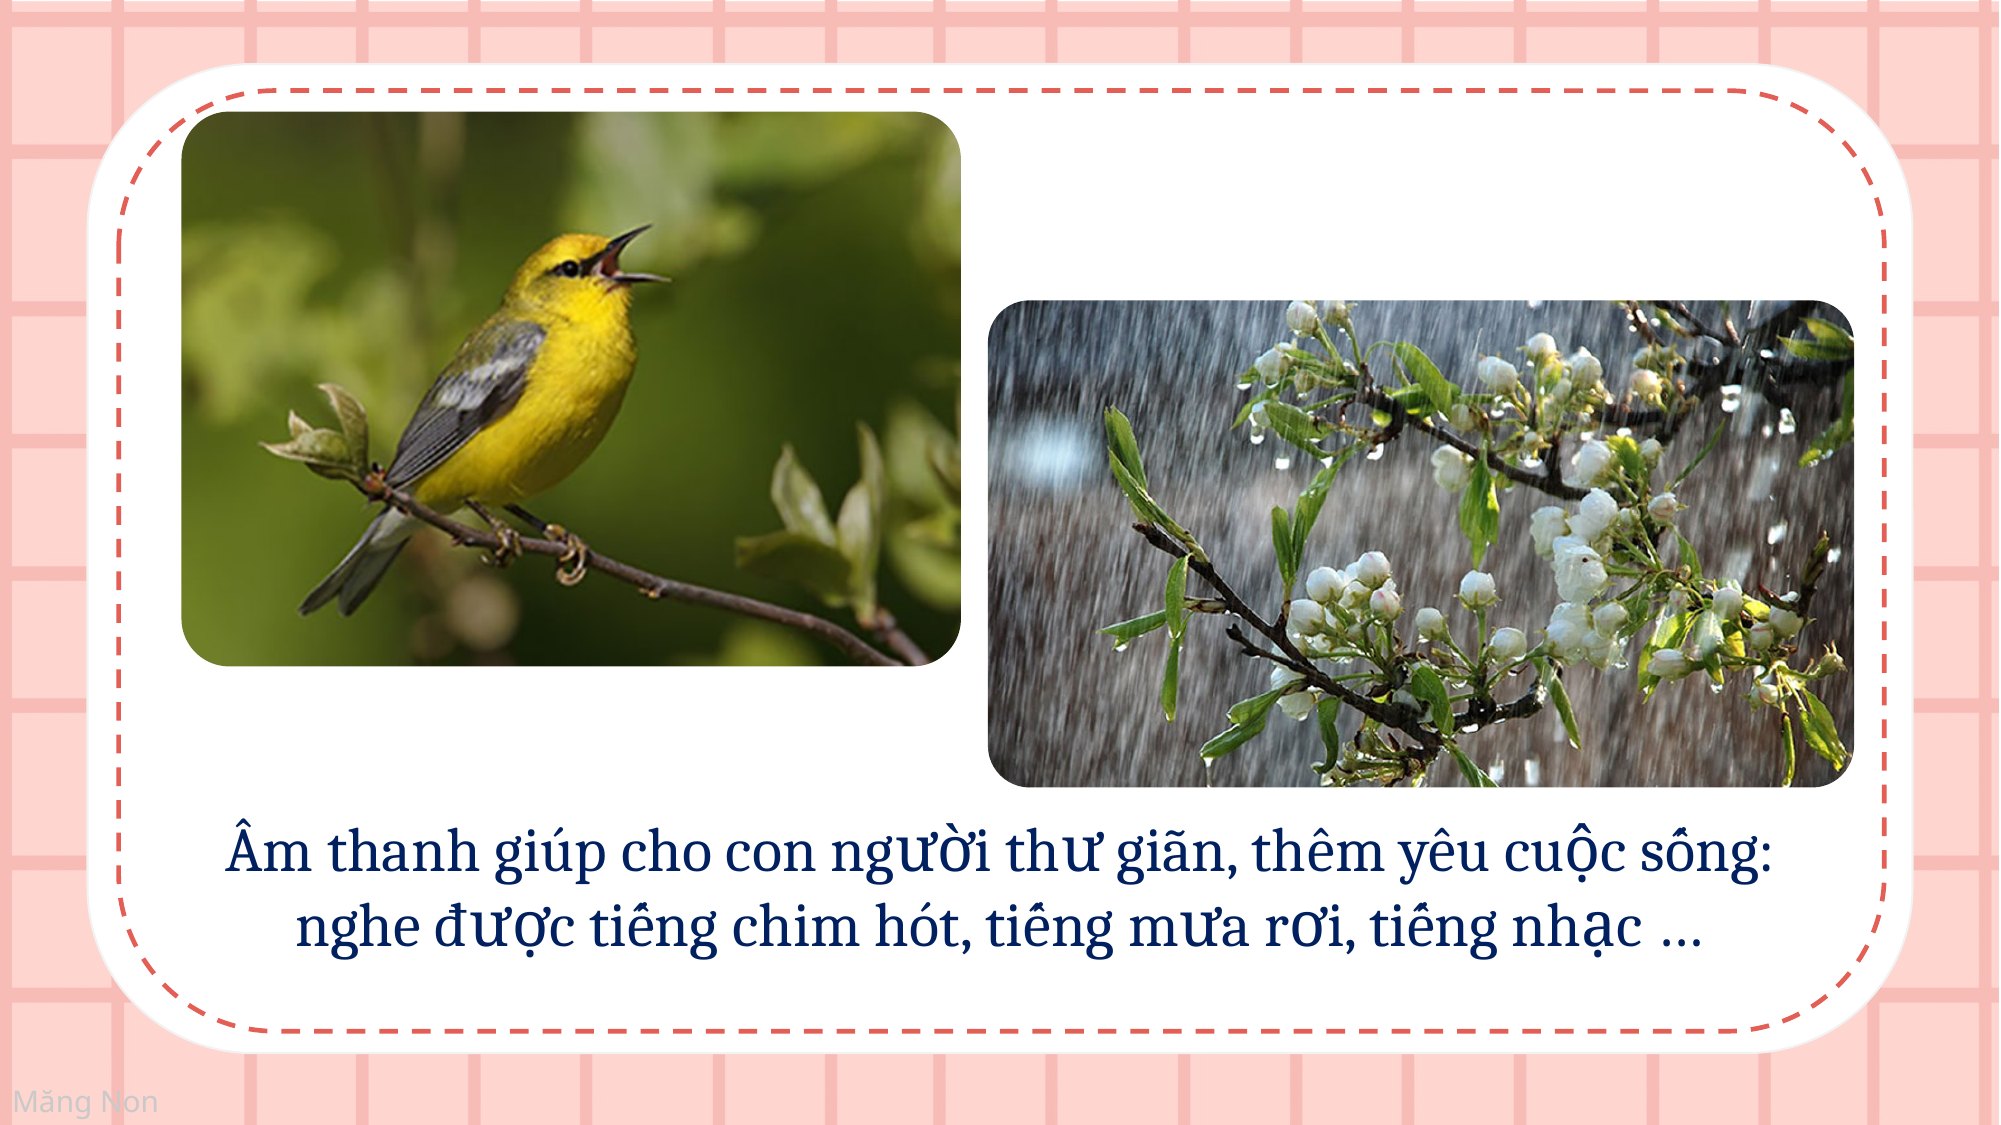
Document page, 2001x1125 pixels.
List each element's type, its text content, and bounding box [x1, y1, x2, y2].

picture [0, 0, 2000, 1125]
text_box Âm thanh giúp cho con người thư giãn, thêm yêu cuộc sống: nghe được tiếng chim hót, tiếng mưa rơi, tiếng nhạc … [164, 801, 1836, 967]
